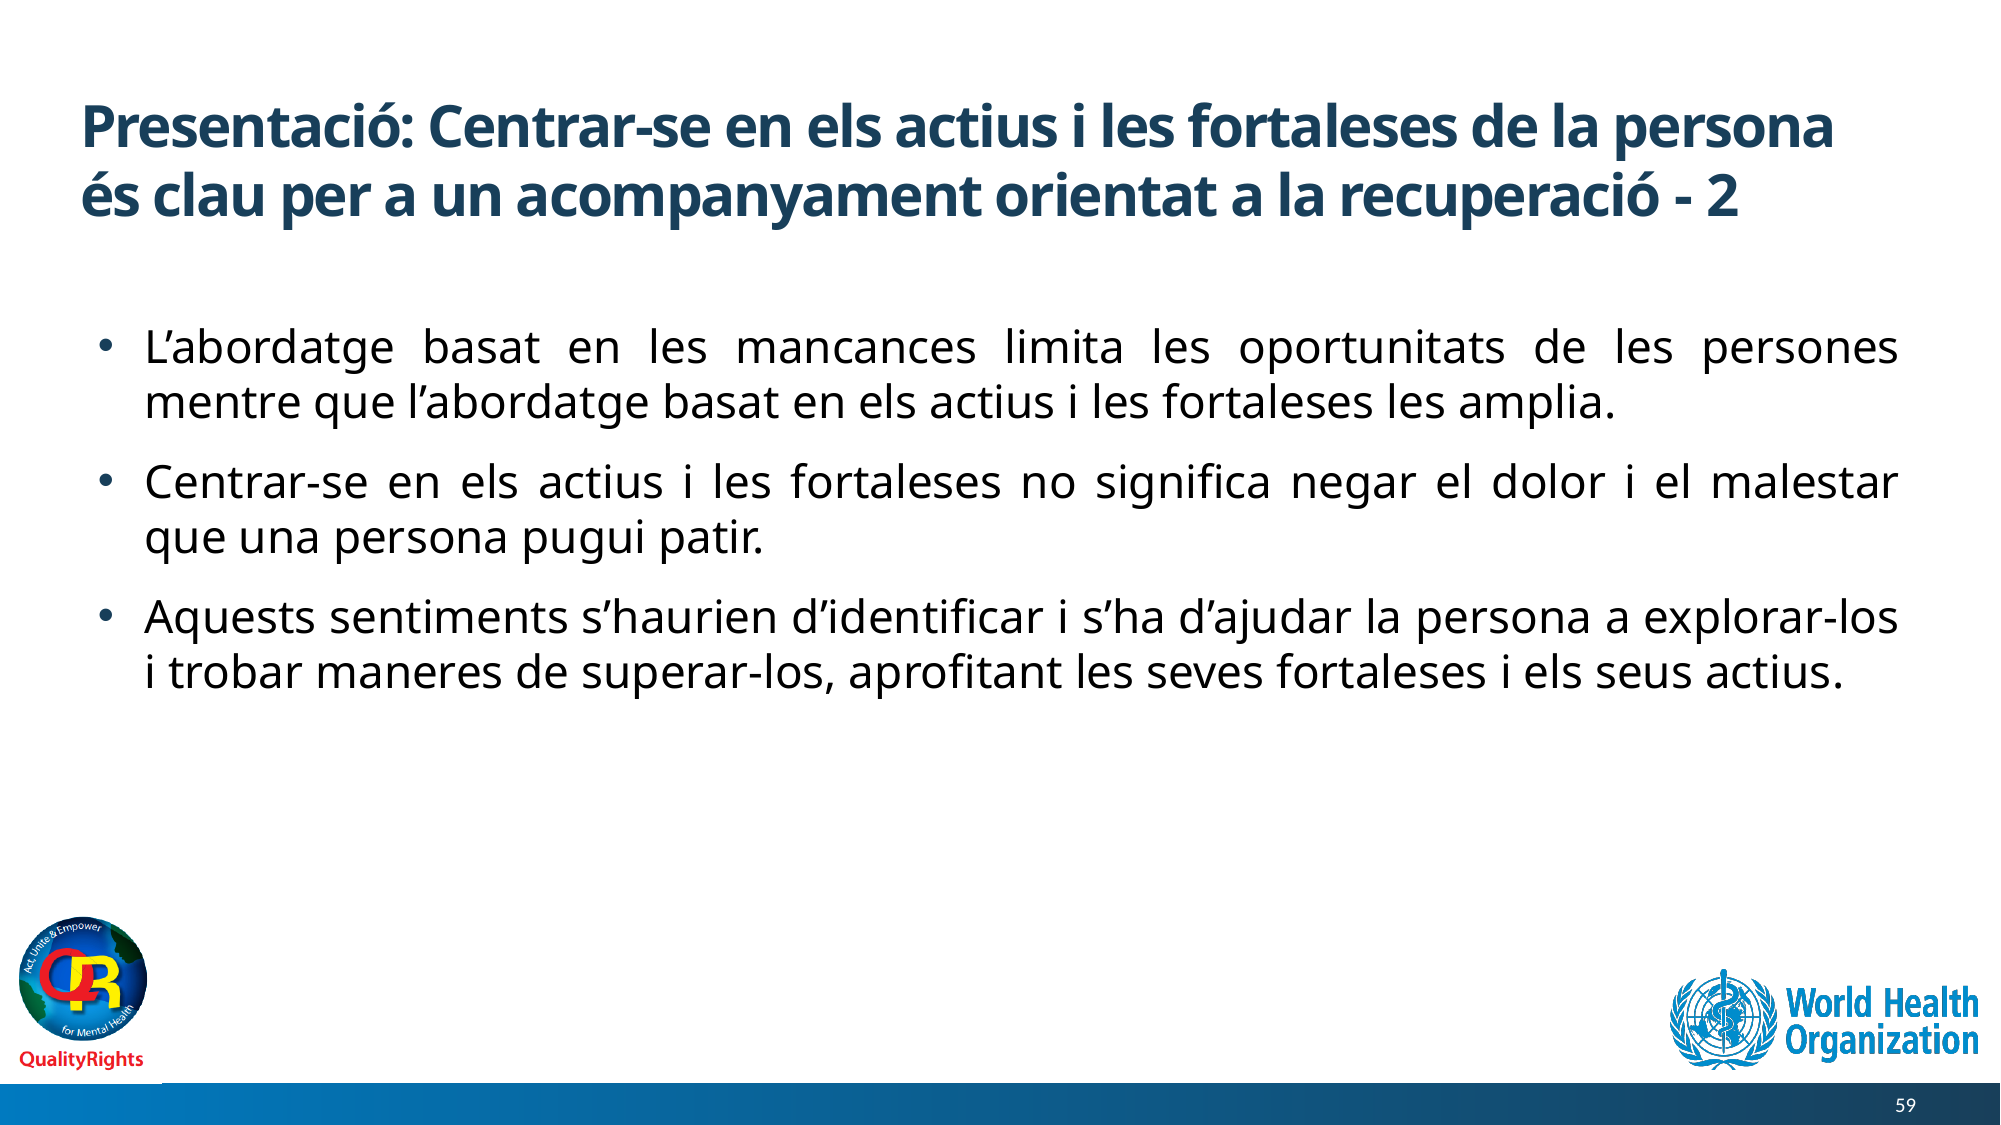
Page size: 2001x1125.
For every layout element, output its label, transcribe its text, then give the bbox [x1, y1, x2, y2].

picture [1711, 995, 1721, 1004]
picture [1698, 1047, 1750, 1060]
picture [1744, 1003, 1751, 1016]
picture [1747, 1019, 1758, 1041]
picture [1725, 1042, 1747, 1054]
picture [1670, 986, 1680, 1010]
picture [1742, 1019, 1751, 1034]
picture [1704, 1019, 1711, 1031]
picture [1716, 1064, 1731, 1070]
picture [0, 899, 162, 1084]
picture [1670, 1030, 1715, 1070]
picture [1692, 1031, 1700, 1042]
picture [1701, 1042, 1722, 1054]
list L’abordatge basat en les mancances limita les oportunitats de les persones mentre que l’abordatge basat en els actius i les fortaleses les amplia. Centrar-se en els actius i les fortaleses no significa negar el dolor i el malestar que una persona pugui patir. Aquests sentiments s’haurien d’identificar i s’ha d’ajudar la persona a explorar-los i trobar maneres de superar-los, aprofitant les seves fortaleses i els seus actius. [83, 309, 1917, 986]
picture [1701, 986, 1711, 992]
picture [1732, 969, 1978, 1070]
picture [1706, 1038, 1722, 1046]
picture [1683, 986, 1698, 1047]
picture [1958, 1000, 1962, 1012]
picture [1711, 1031, 1722, 1038]
title Presentació: Centrar-se en els actius i les fortaleses de la persona és clau per a un acompanyament orientat a la recuperació - 2 [65, 83, 1914, 164]
picture [1758, 1004, 1765, 1035]
picture [1860, 1000, 1865, 1012]
picture [1689, 993, 1706, 1016]
picture [1704, 1004, 1712, 1015]
picture [1747, 992, 1758, 1016]
picture [1750, 986, 1762, 1003]
picture [1738, 1019, 1744, 1030]
